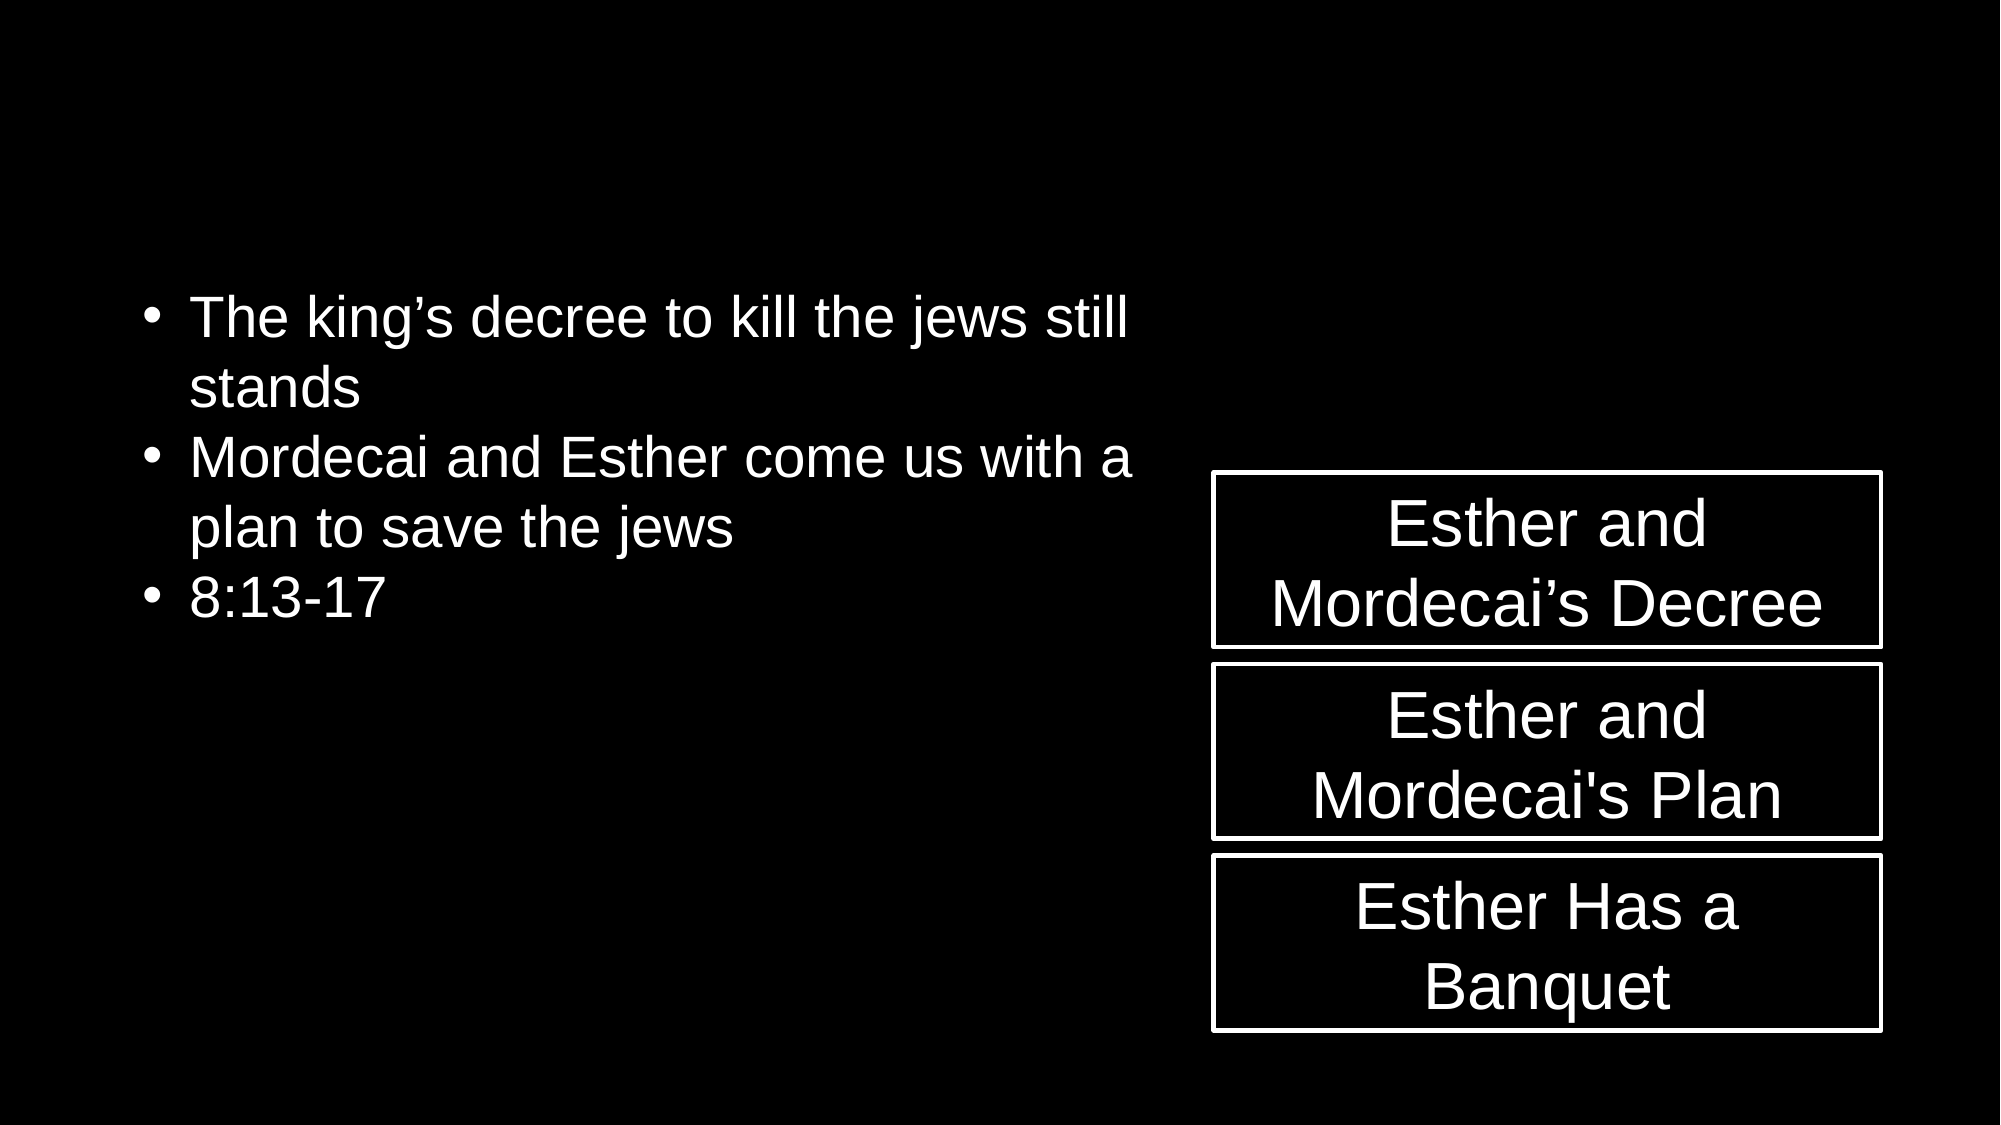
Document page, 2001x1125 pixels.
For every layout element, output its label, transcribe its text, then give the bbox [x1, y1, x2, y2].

text_box The king’s decree to kill the jews still stands Mordecai and Esther come us with a plan to save the jews 8:13-17 [128, 272, 1173, 707]
text_box Esther and Mordecai’s Decree [1213, 472, 1882, 648]
text_box Esther Has a Banquet [1213, 855, 1882, 1031]
text_box Esther and Mordecai's Plan [1213, 664, 1882, 839]
